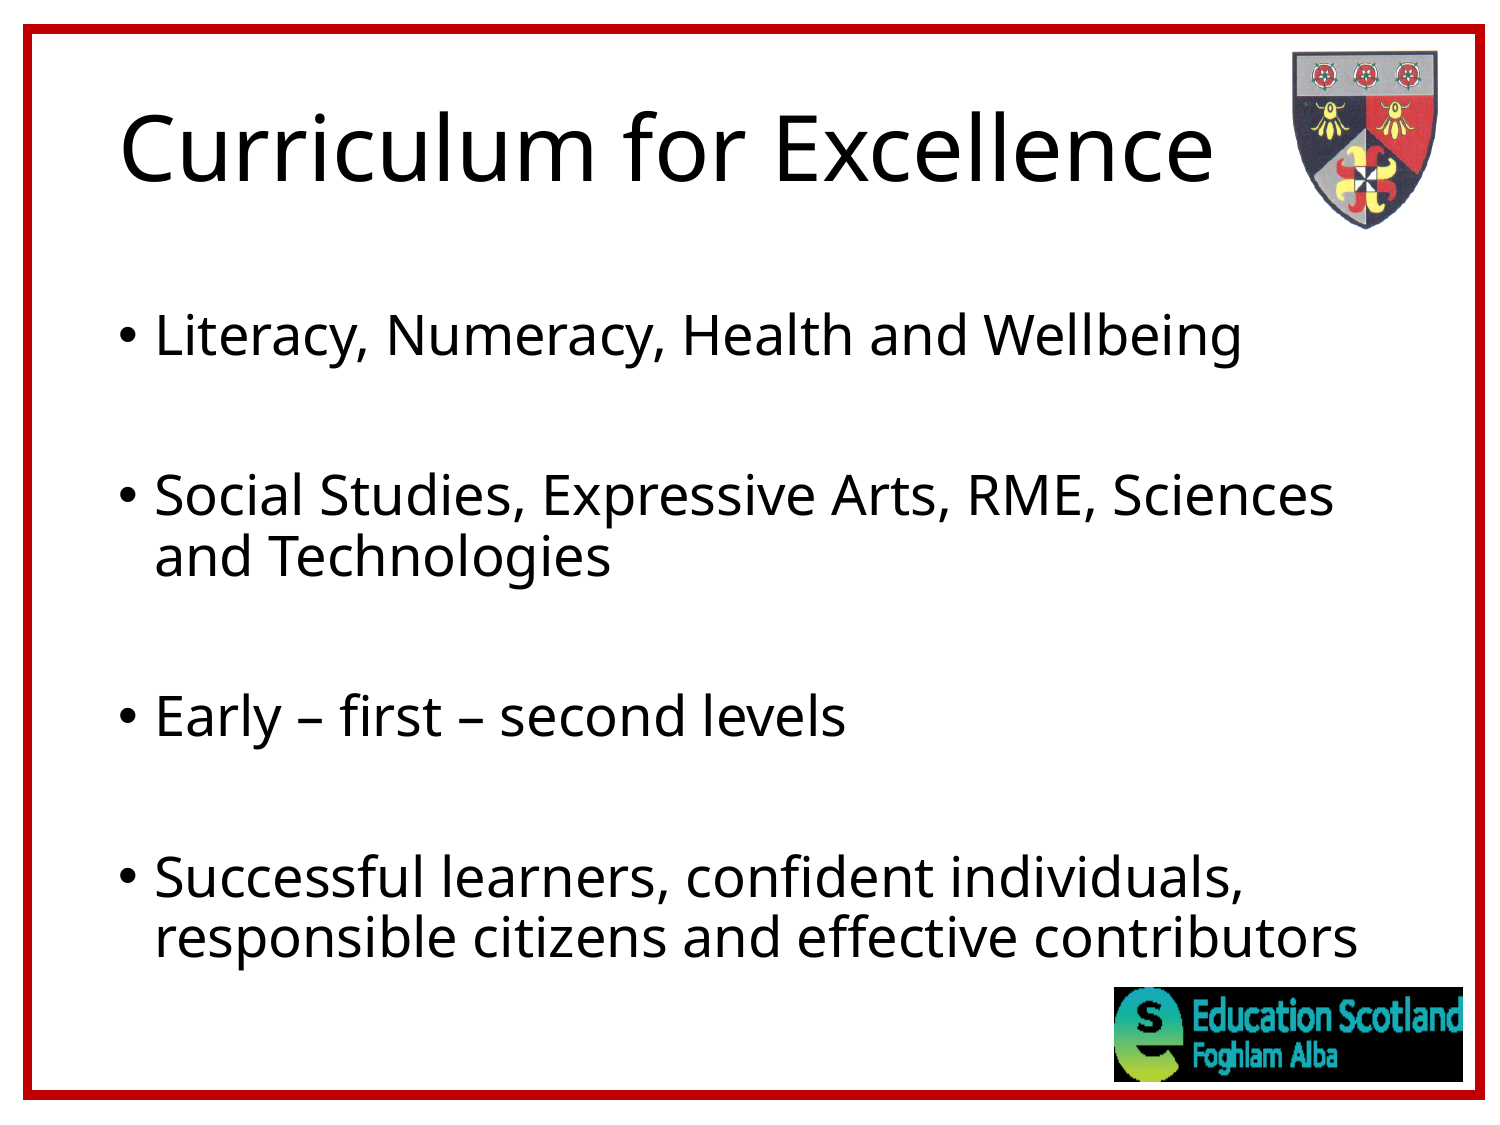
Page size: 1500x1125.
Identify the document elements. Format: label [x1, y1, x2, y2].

picture [1271, 43, 1449, 246]
picture [1114, 987, 1463, 1082]
text_box [26, 28, 1481, 1096]
